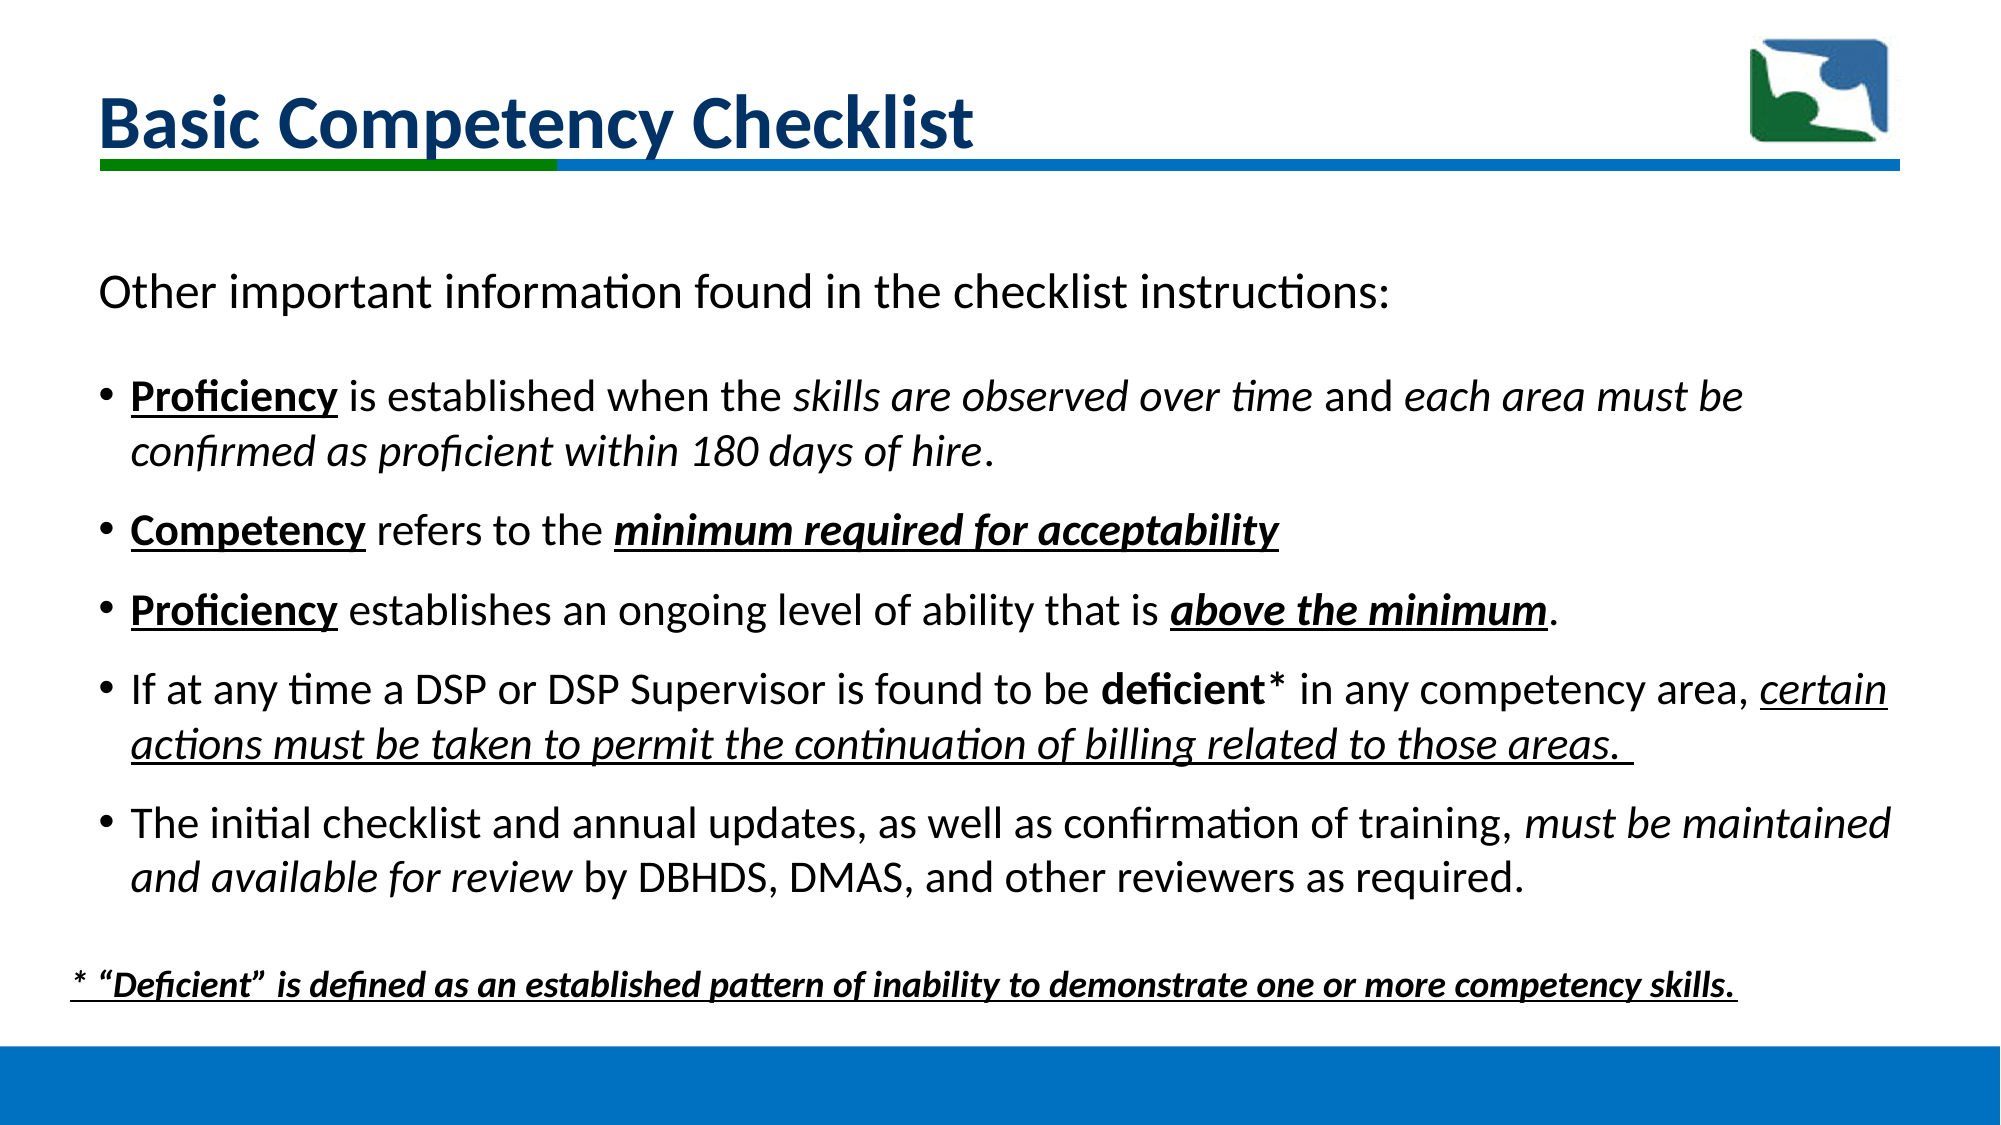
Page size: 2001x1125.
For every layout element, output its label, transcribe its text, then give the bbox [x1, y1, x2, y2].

title Basic Competency Checklist [98, 71, 1383, 165]
list Other important information found in the checklist instructions: Proficiency is established when the skills are observed over time and each area must be confirmed as proficient within 180 days of hire. Competency refers to the minimum required for acceptability Proficiency establishes an ongoing level of ability that is above the minimum. If at any time a DSP or DSP Supervisor is found to be deficient* in any competency area, certain actions must be taken to permit the continuation of billing related to those areas. The initial checklist and annual updates, as well as confirmation of training, must be maintained and available for review by DBHDS, DMAS, and other reviewers as required. [98, 258, 1905, 910]
text_box * “Deficient” is defined as an established pattern of inability to demonstrate one or more competency skills. [54, 952, 1753, 1058]
